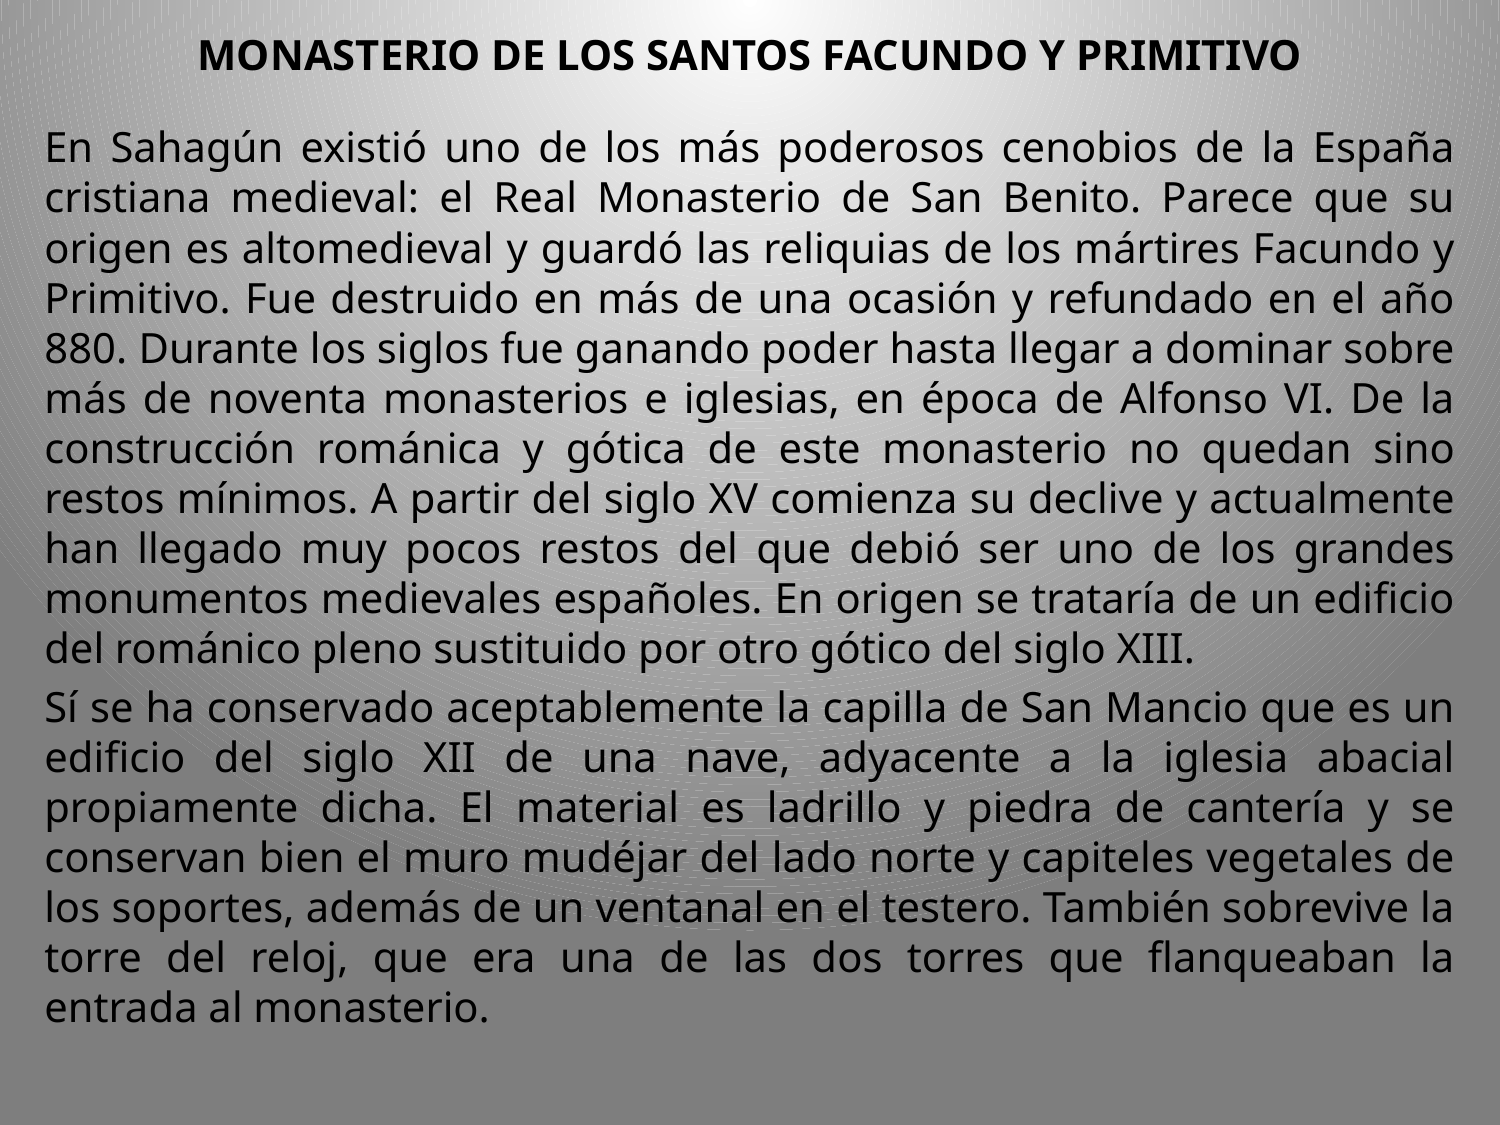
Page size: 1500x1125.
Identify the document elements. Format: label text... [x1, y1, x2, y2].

title MONASTERIO DE LOS SANTOS FACUNDO Y PRIMITIVO [0, 0, 1500, 148]
list En Sahagún existió uno de los más poderosos cenobios de la España cristiana medieval: el Real Monasterio de San Benito. Parece que su origen es altomedieval y guardó las reliquias de los mártires Facundo y Primitivo. Fue destruido en más de una ocasión y refundado en el año 880. Durante los siglos fue ganando poder hasta llegar a dominar sobre más de noventa monasterios e iglesias, en época de Alfonso VI. De la construcción románica y gótica de este monasterio no quedan sino restos mínimos. A partir del siglo XV comienza su declive y actualmente han llegado muy pocos restos del que debió ser uno de los grandes monumentos medievales españoles. En origen se trataría de un edificio del románico pleno sustituido por otro gótico del siglo XIII. Sí se ha conservado aceptablemente la capilla de San Mancio que es un edificio del siglo XII de una nave, adyacente a la iglesia abacial propiamente dicha. El material es ladrillo y piedra de cantería y se conservan bien el muro mudéjar del lado norte y capiteles vegetales de los soportes, además de un ventanal en el testero. También sobrevive la torre del reloj, que era una de las dos torres que flanqueaban la entrada al monasterio. [29, 113, 1471, 1106]
